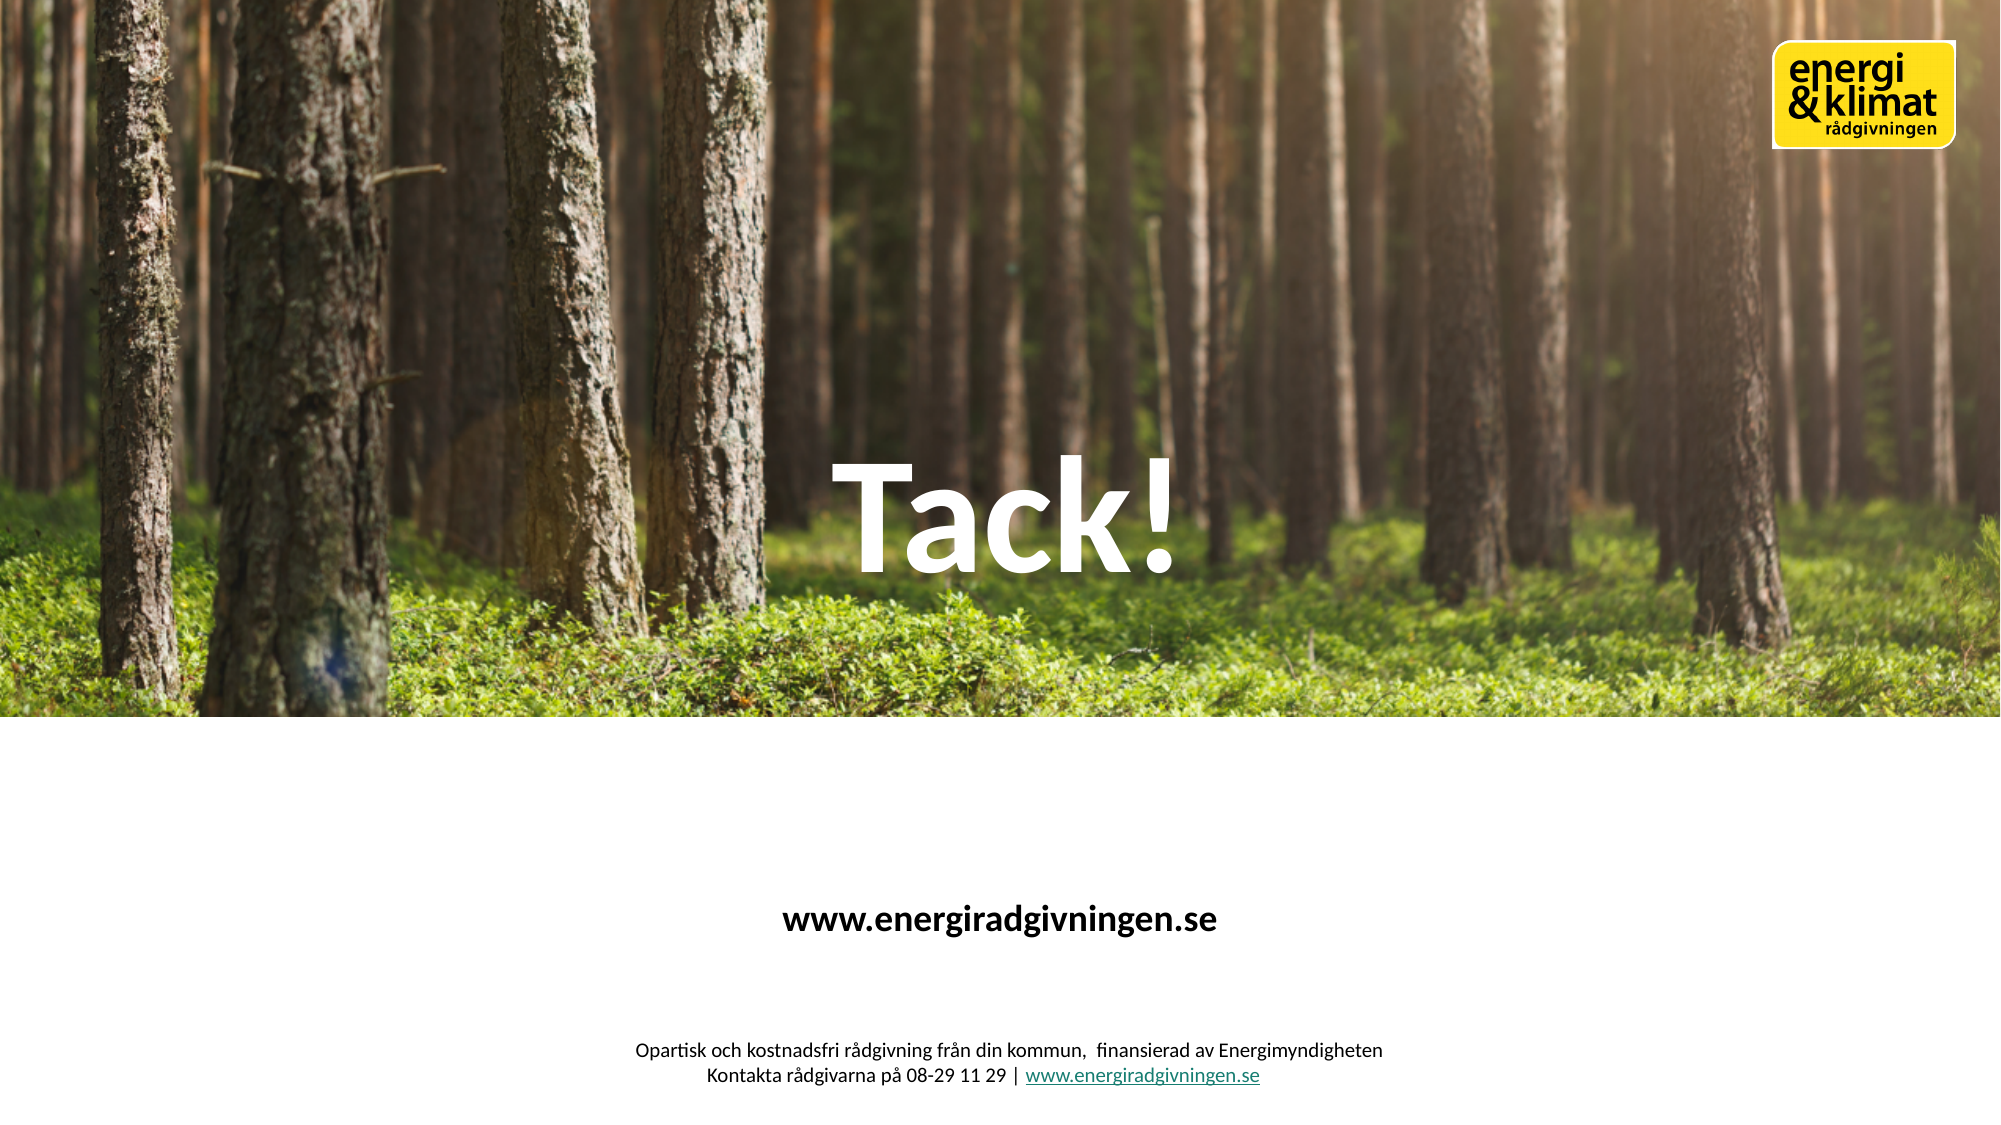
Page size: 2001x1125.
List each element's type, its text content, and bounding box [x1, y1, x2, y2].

text_box Opartisk och kostnadsfri rådgivning från din kommun, finansierad av Energimyndigheten Kontakta rådgivarna på 08-29 11 29 | www.energiradgivningen.se [315, 1029, 1704, 1094]
list Tack! [188, 396, 1830, 651]
picture [0, 0, 2001, 717]
list www.energiradgivningen.se [196, 897, 1805, 936]
